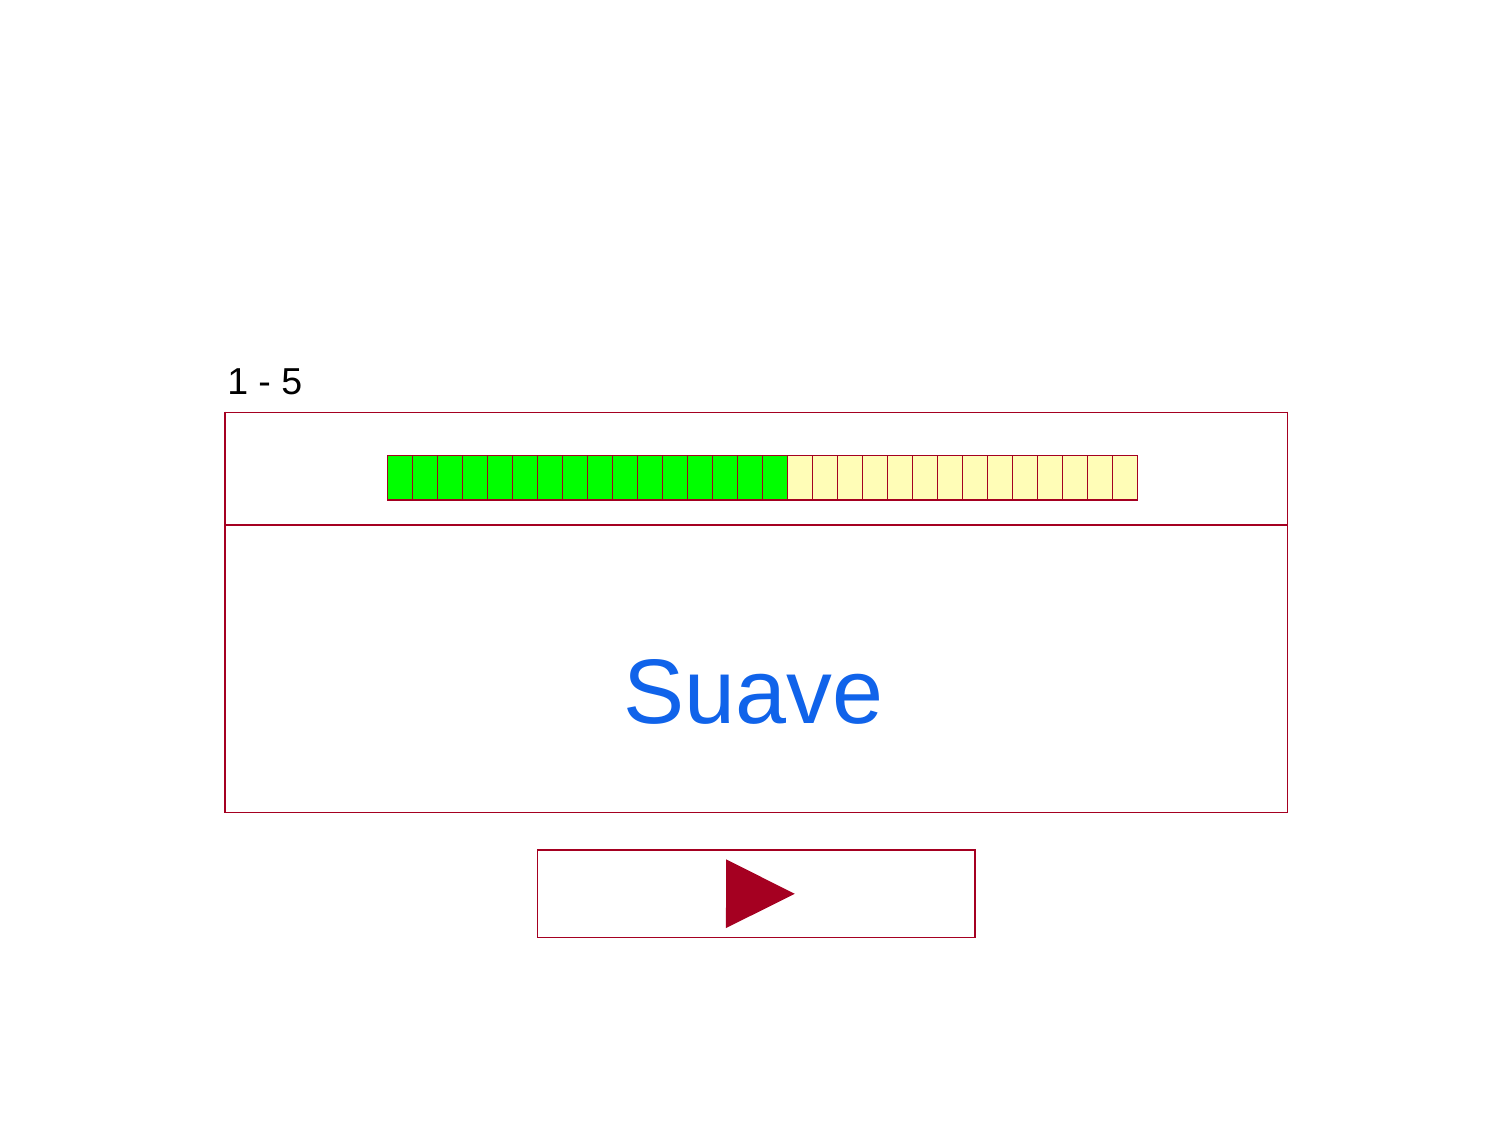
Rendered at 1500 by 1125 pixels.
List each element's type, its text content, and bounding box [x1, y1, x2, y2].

text_box 1 - 5 [212, 349, 338, 410]
table_cell [226, 526, 1287, 812]
text_box [537, 849, 975, 938]
table_header [226, 413, 1287, 524]
text_box Suave [403, 624, 1104, 750]
